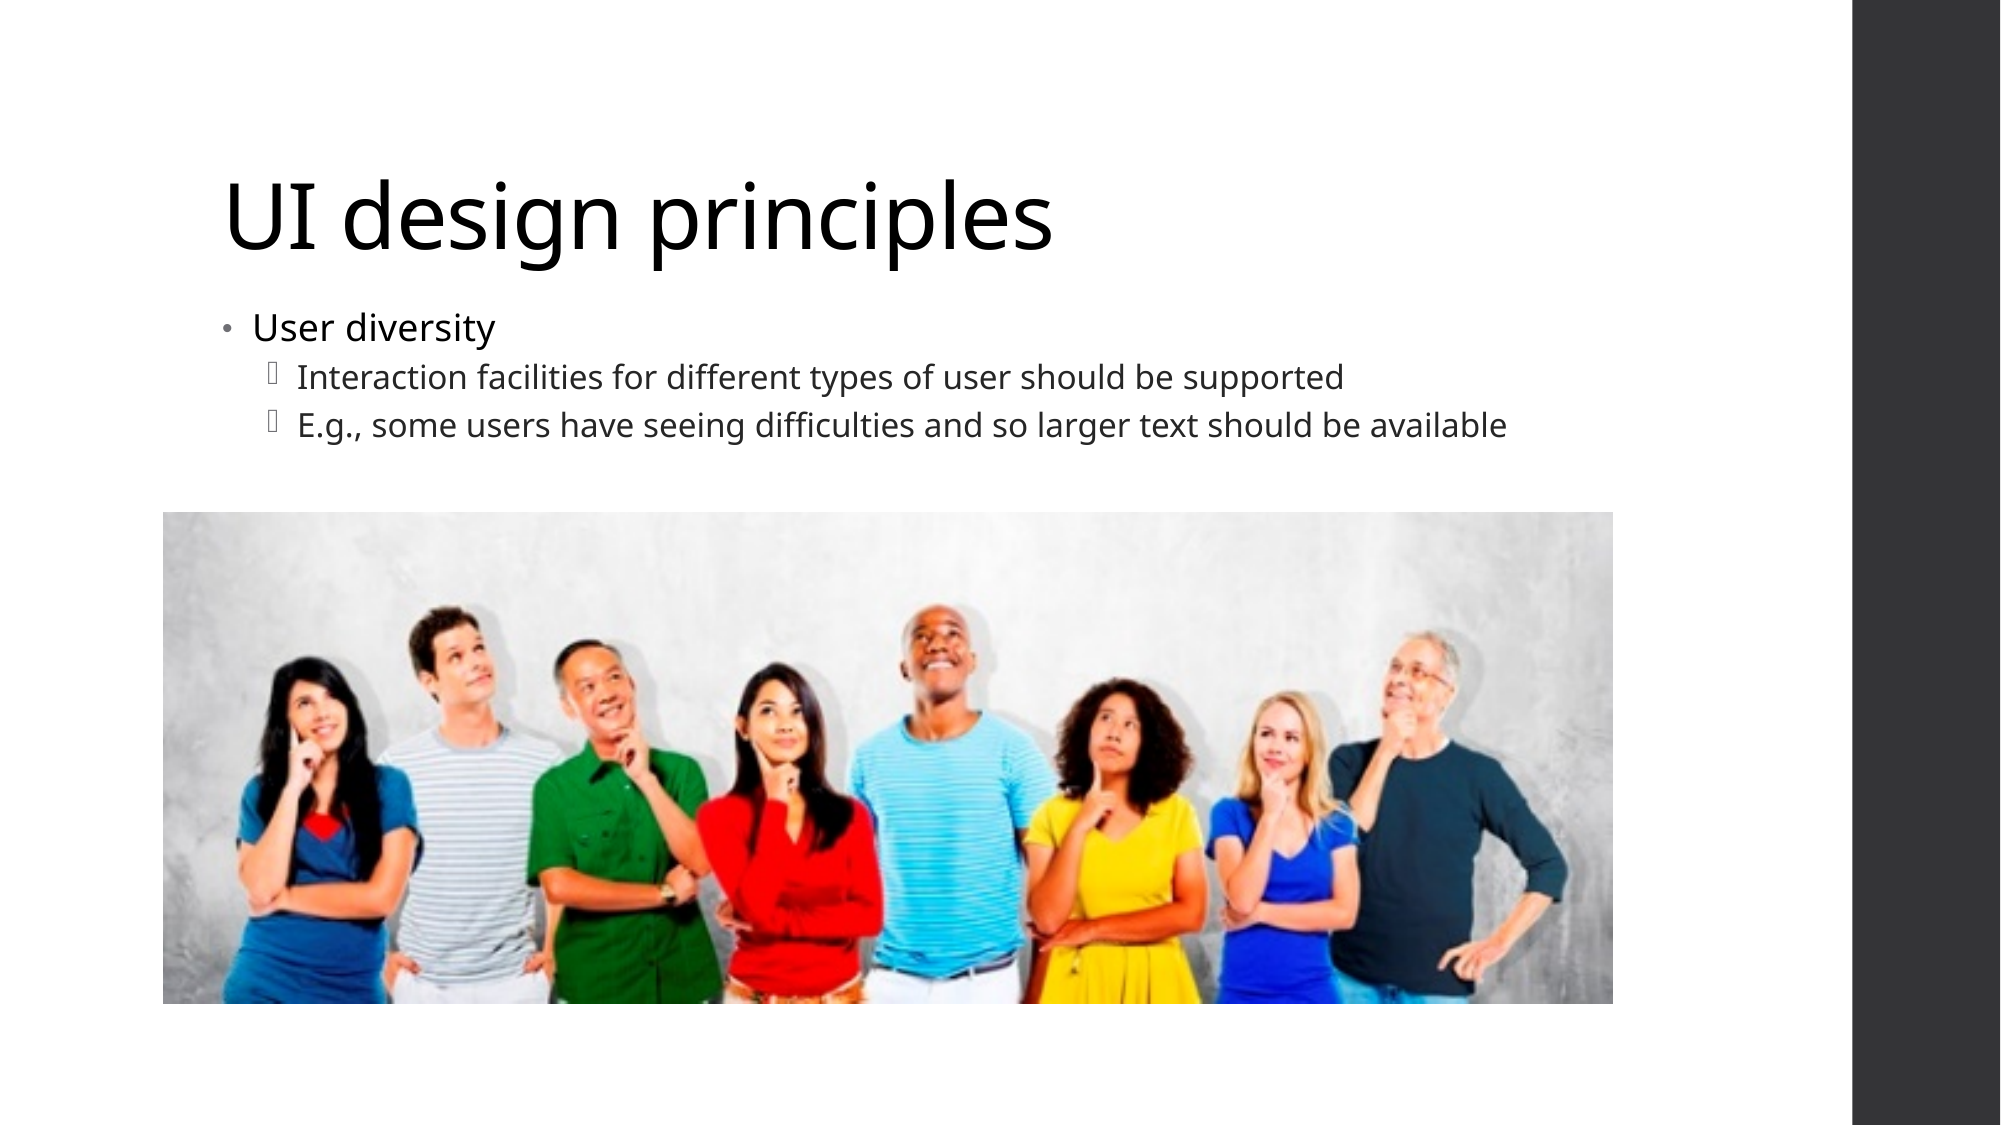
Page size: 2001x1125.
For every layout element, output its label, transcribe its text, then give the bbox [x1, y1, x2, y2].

picture [163, 511, 1613, 1004]
list User diversity Interaction facilities for different types of user should be supported E.g., some users have seeing difficulties and so larger text should be available [206, 299, 1617, 501]
title UI design principles [206, 60, 1797, 278]
